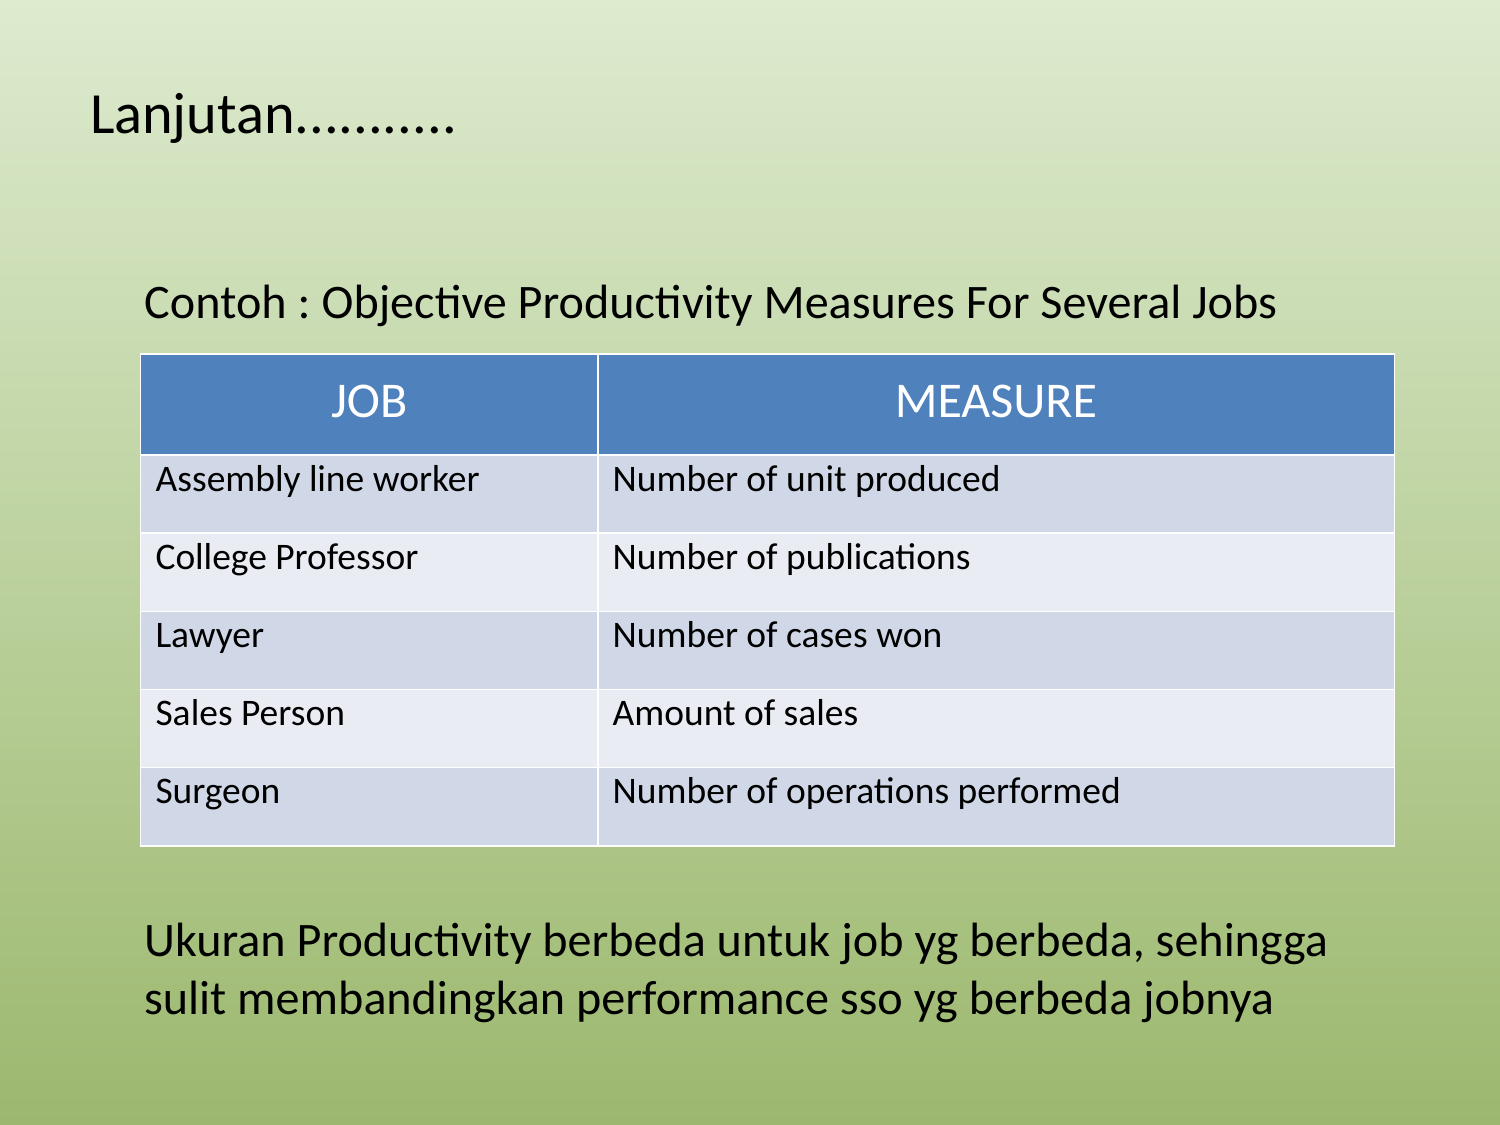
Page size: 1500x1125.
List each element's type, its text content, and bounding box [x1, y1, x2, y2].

table_cell Surgeon [141, 768, 597, 845]
list Contoh : Objective Productivity Measures For Several Jobs Ukuran Productivity berbeda untuk job yg berbeda, sehingga sulit membandingkan performance sso yg berbeda jobnya [75, 262, 1425, 1047]
table_cell Number of publications [599, 534, 1394, 611]
table_cell Lawyer [141, 612, 597, 689]
table_cell Number of unit produced [599, 456, 1394, 532]
table_cell College Professor [141, 534, 597, 611]
table_header MEASURE [599, 355, 1394, 454]
table_cell Number of operations performed [599, 768, 1394, 845]
table_header JOB [141, 355, 597, 454]
table_cell Assembly line worker [141, 456, 597, 532]
table_cell Sales Person [141, 690, 597, 767]
title Lanjutan........... [75, 45, 1425, 176]
table_cell Number of cases won [599, 612, 1394, 689]
table_cell Amount of sales [599, 690, 1394, 767]
